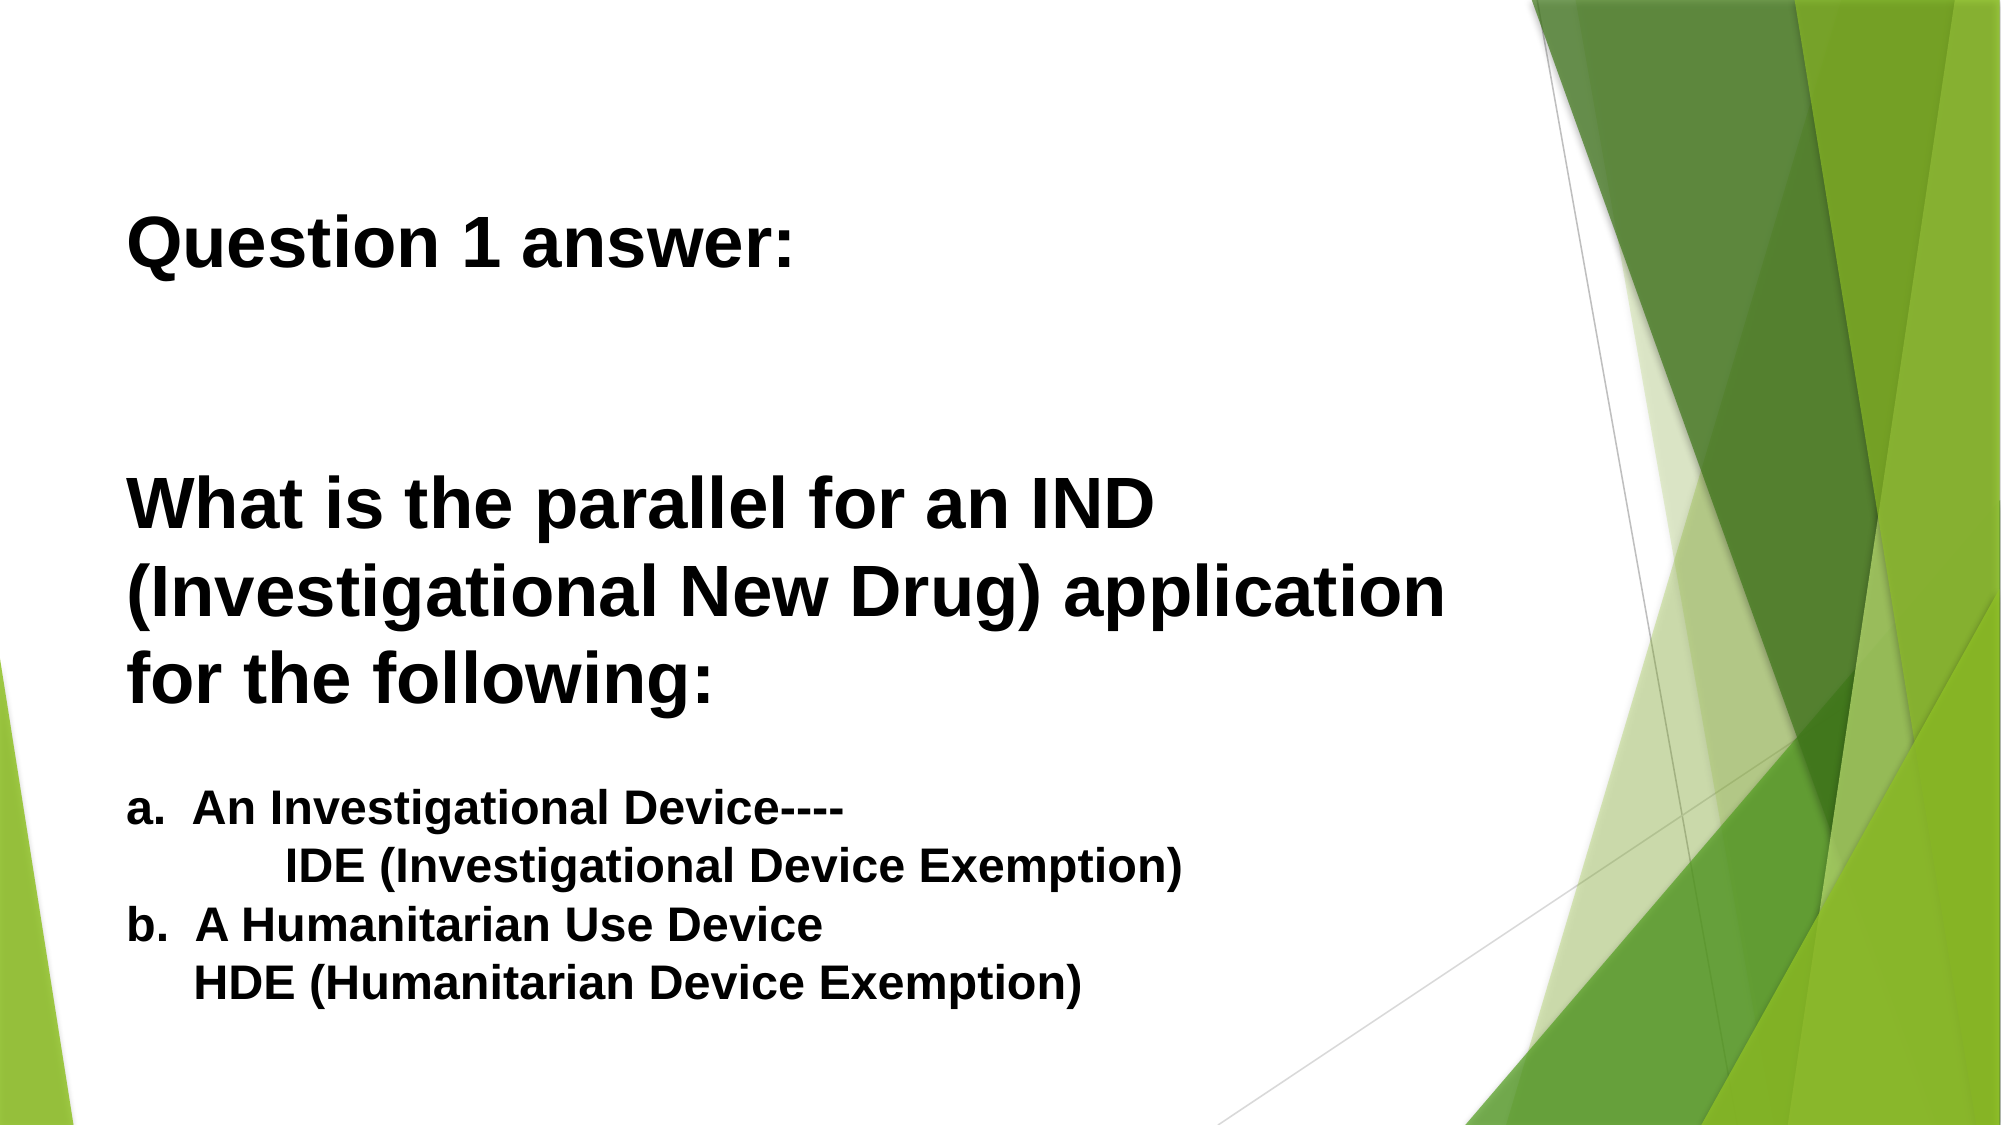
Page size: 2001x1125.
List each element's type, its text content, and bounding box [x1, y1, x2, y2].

title Question 1 answer: What is the parallel for an IND (Investigational New Drug) application for the following: a. An Investigational Device---- IDE (Investigational Device Exemption) b. A Humanitarian Use Device HDE (Humanitarian Device Exemption) [111, 99, 1522, 1062]
